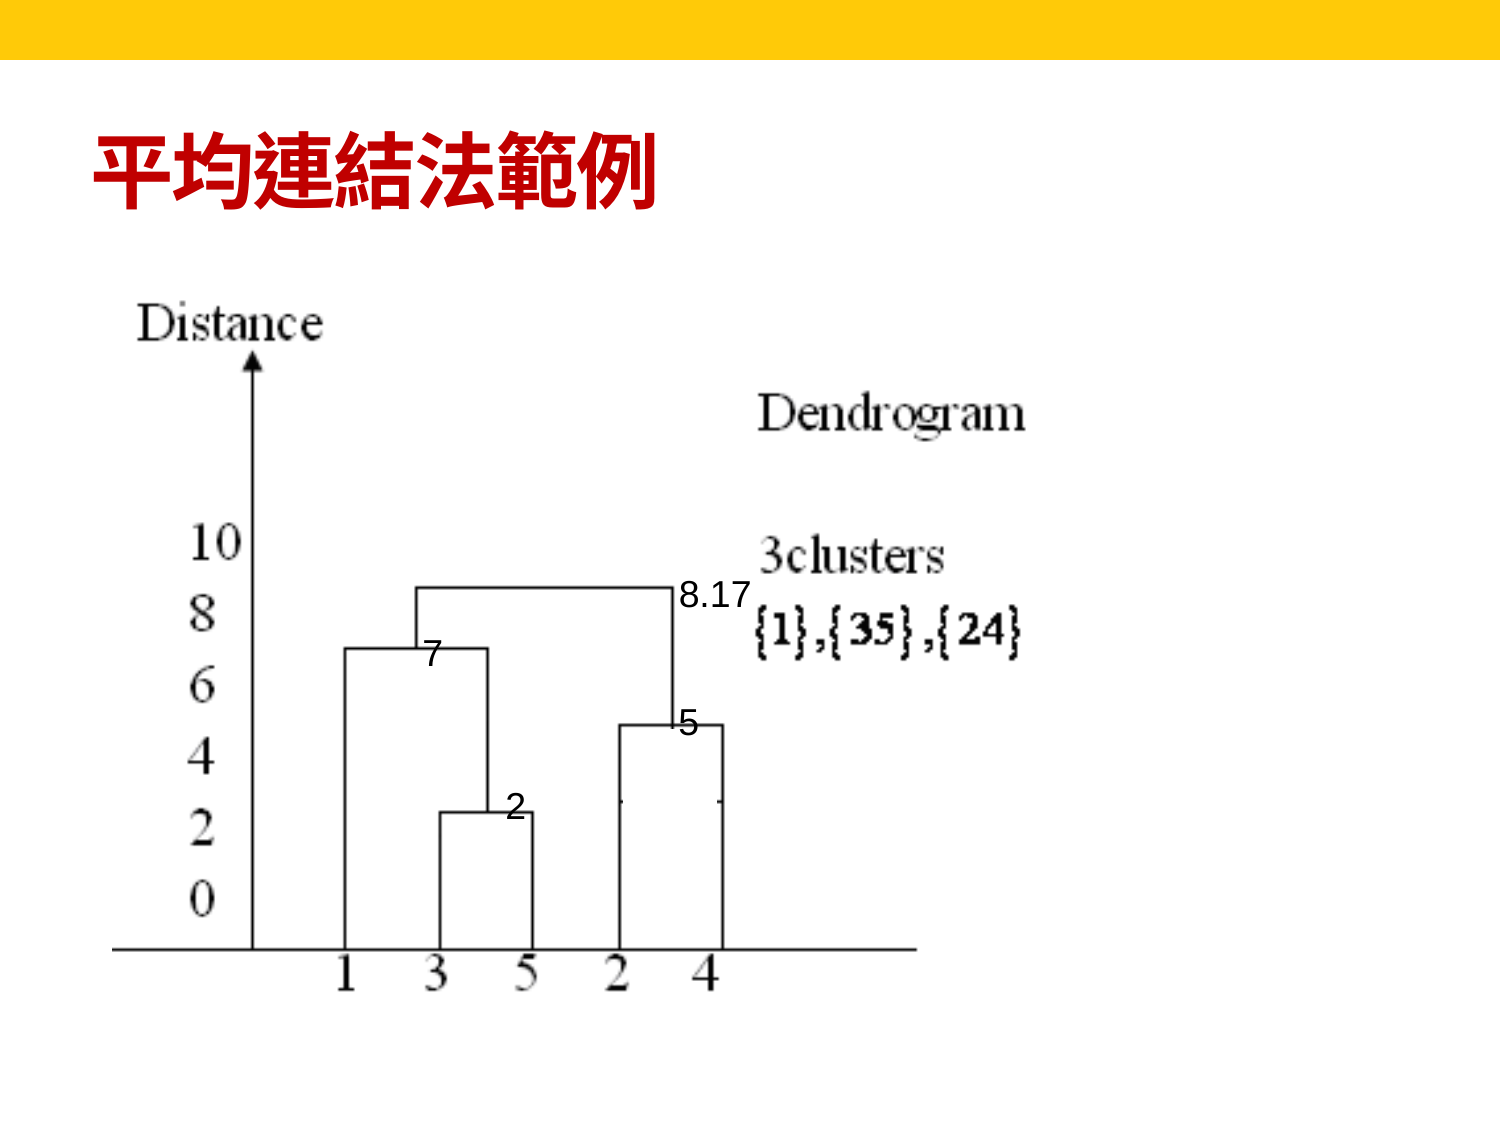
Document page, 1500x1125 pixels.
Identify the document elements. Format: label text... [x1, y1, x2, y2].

title 平均連結法範例 [75, 87, 1425, 250]
picture [111, 278, 1055, 1047]
